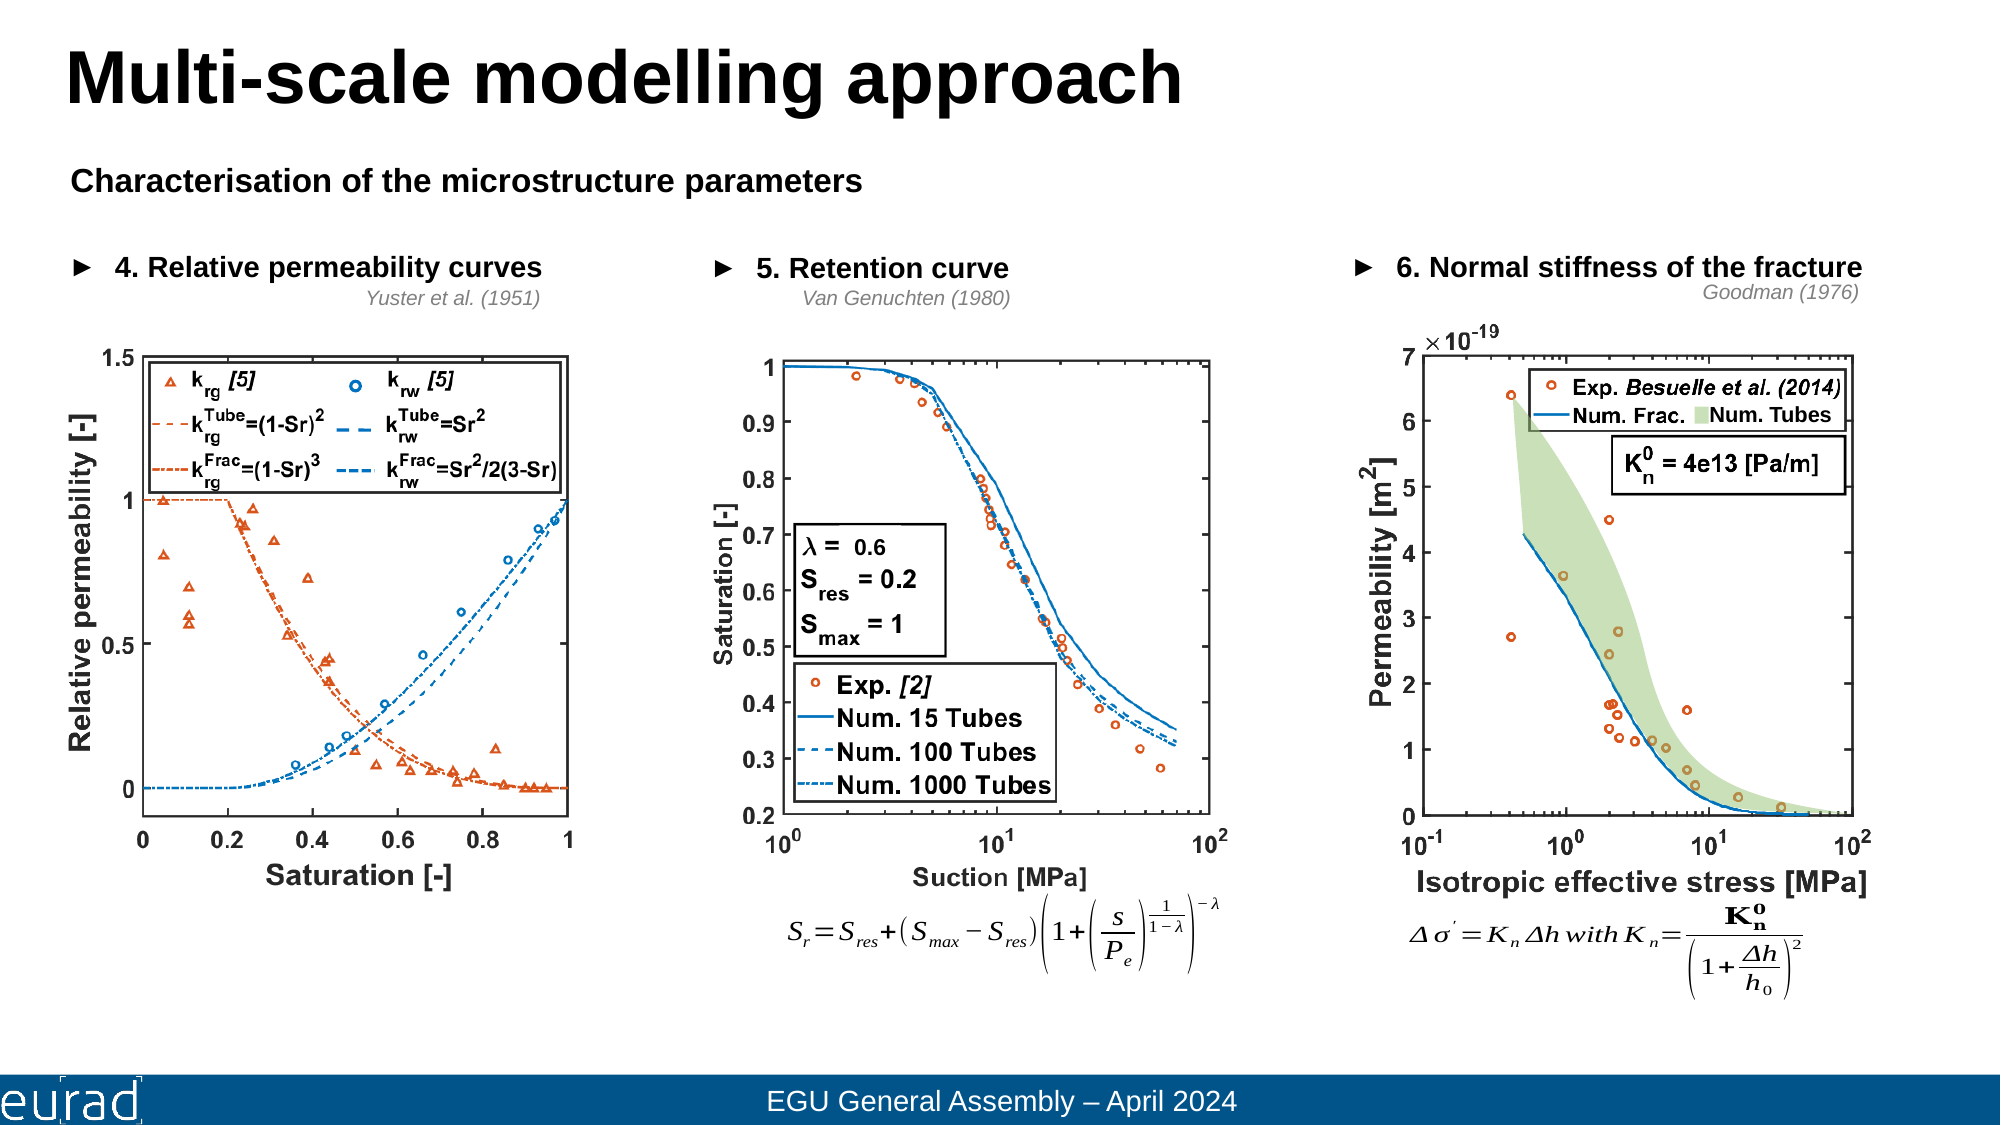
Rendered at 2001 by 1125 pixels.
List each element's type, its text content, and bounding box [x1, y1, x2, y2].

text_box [1333, 241, 1924, 1002]
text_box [693, 242, 1262, 978]
subtitle Multi-scale modelling approach [50, 31, 2000, 135]
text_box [52, 241, 621, 892]
text_box Characterisation of the microstructure parameters [55, 152, 880, 207]
picture [0, 1017, 166, 1125]
footer EGU General Assembly – April 2024 [643, 1074, 1361, 1125]
